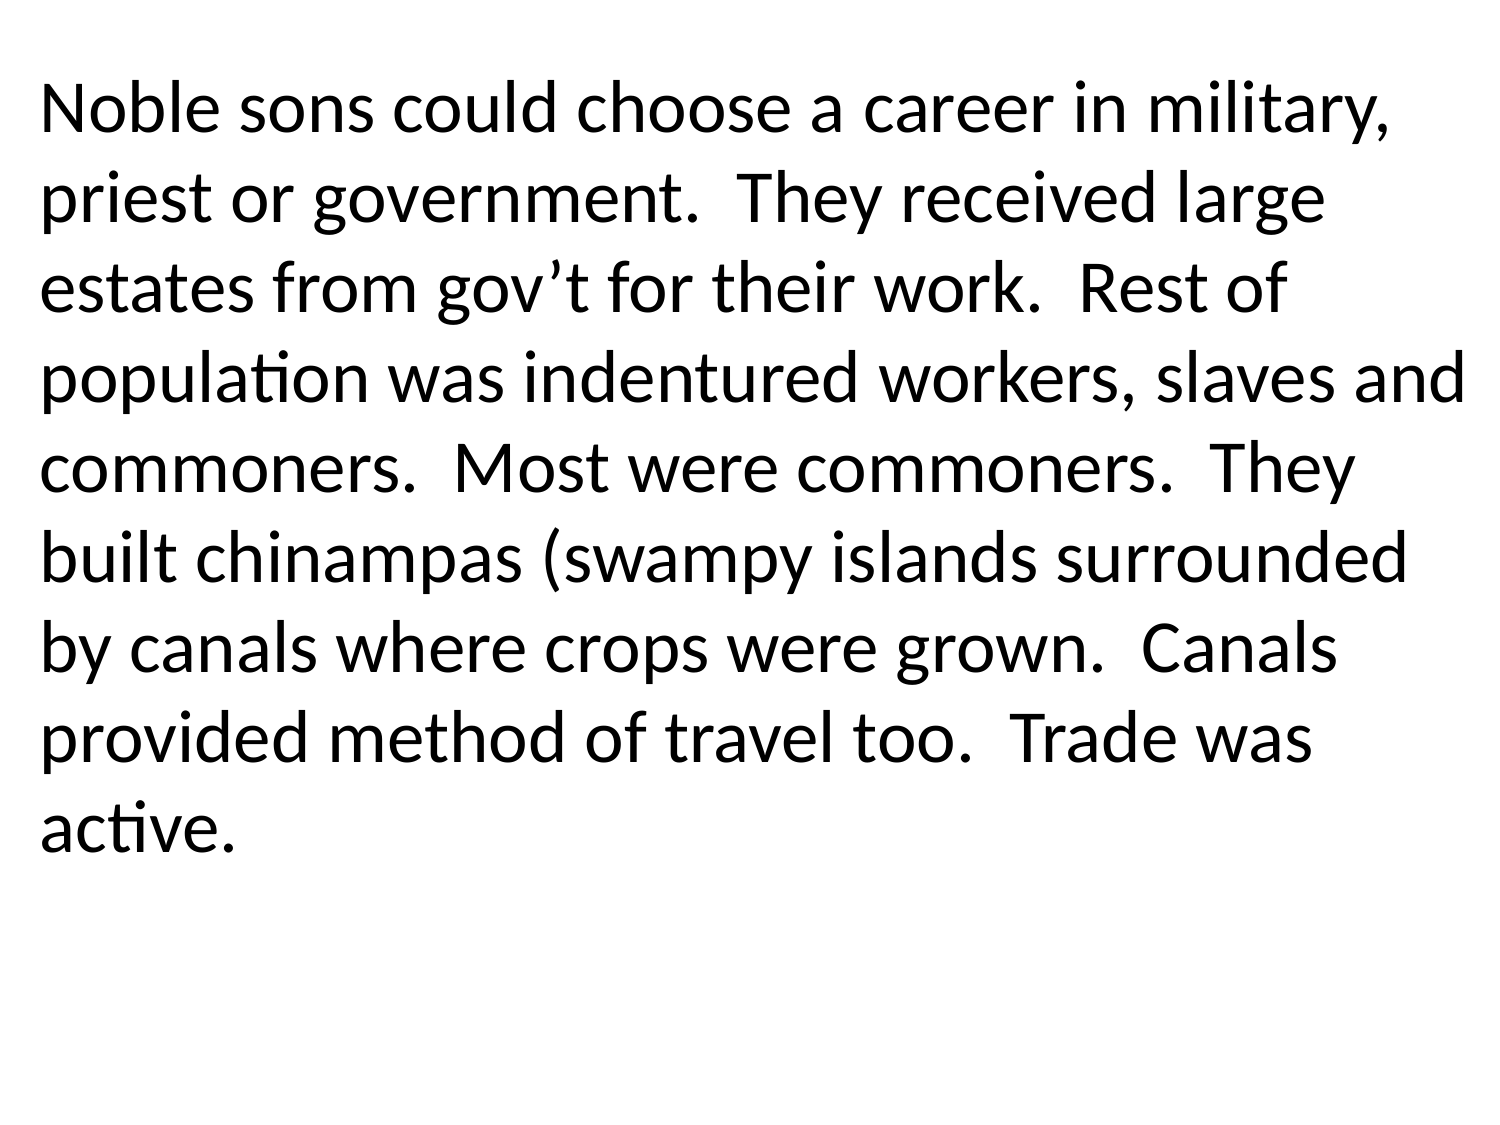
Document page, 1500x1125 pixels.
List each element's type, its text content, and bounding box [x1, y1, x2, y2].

text_box Noble sons could choose a career in military, priest or government. They received large estates from gov’t for their work. Rest of population was indentured workers, slaves and commoners. Most were commoners. They built chinampas (swampy islands surrounded by canals where crops were grown. Canals provided method of travel too. Trade was active. [24, 49, 1488, 875]
